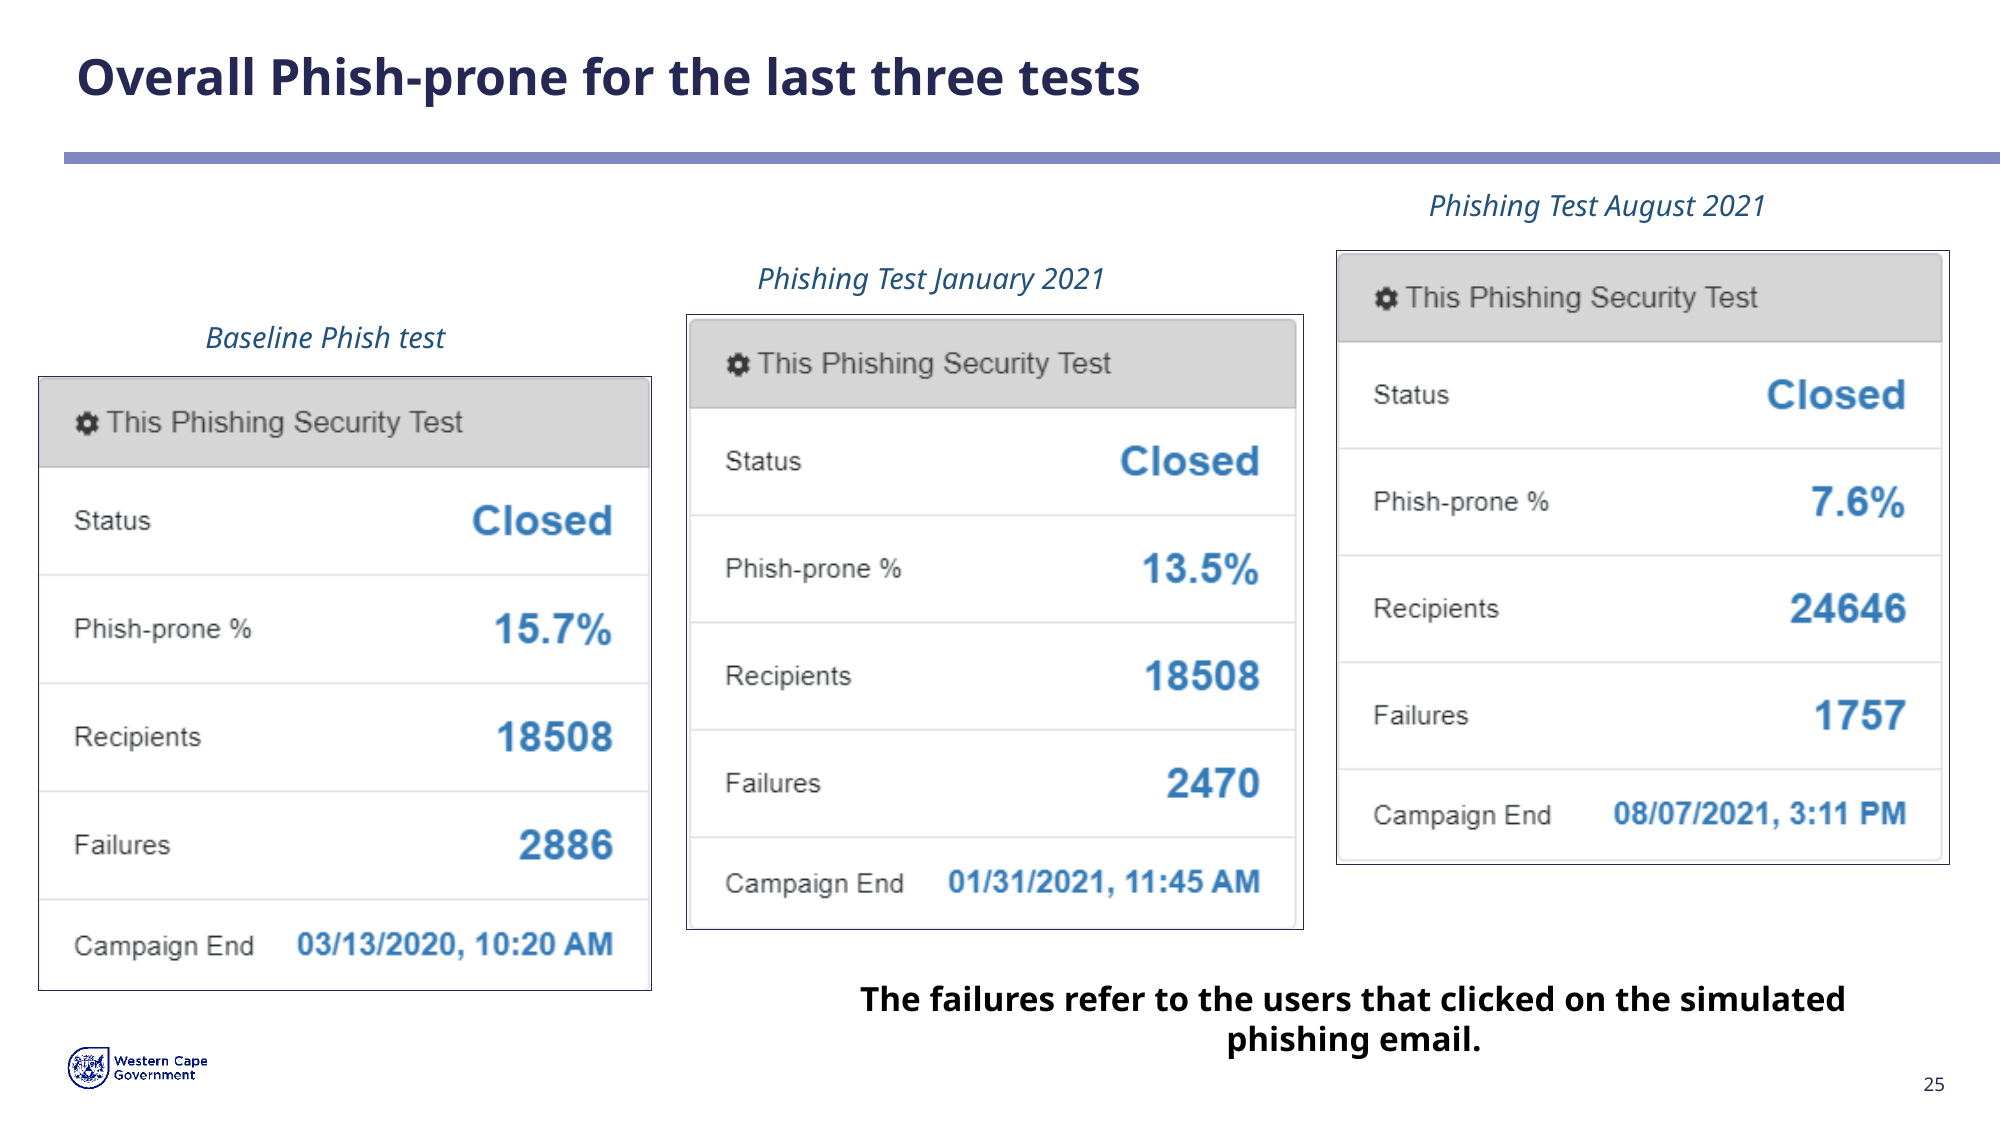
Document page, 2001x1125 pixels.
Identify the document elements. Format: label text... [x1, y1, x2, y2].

picture [53, 1032, 237, 1103]
text_box Phishing Test January 2021 [674, 252, 1197, 303]
picture [64, 152, 2000, 164]
title Overall Phish-prone for the last three tests [64, 29, 1945, 122]
text_box Baseline Phish test [64, 312, 587, 362]
text_box The failures refer to the users that clicked on the simulated phishing email. [831, 971, 1877, 1066]
picture [38, 375, 652, 991]
slide_number 25 [1832, 1061, 1945, 1099]
picture [686, 314, 1304, 930]
picture [1336, 250, 1950, 866]
text_box Phishing Test August 2021 [1336, 180, 1859, 231]
